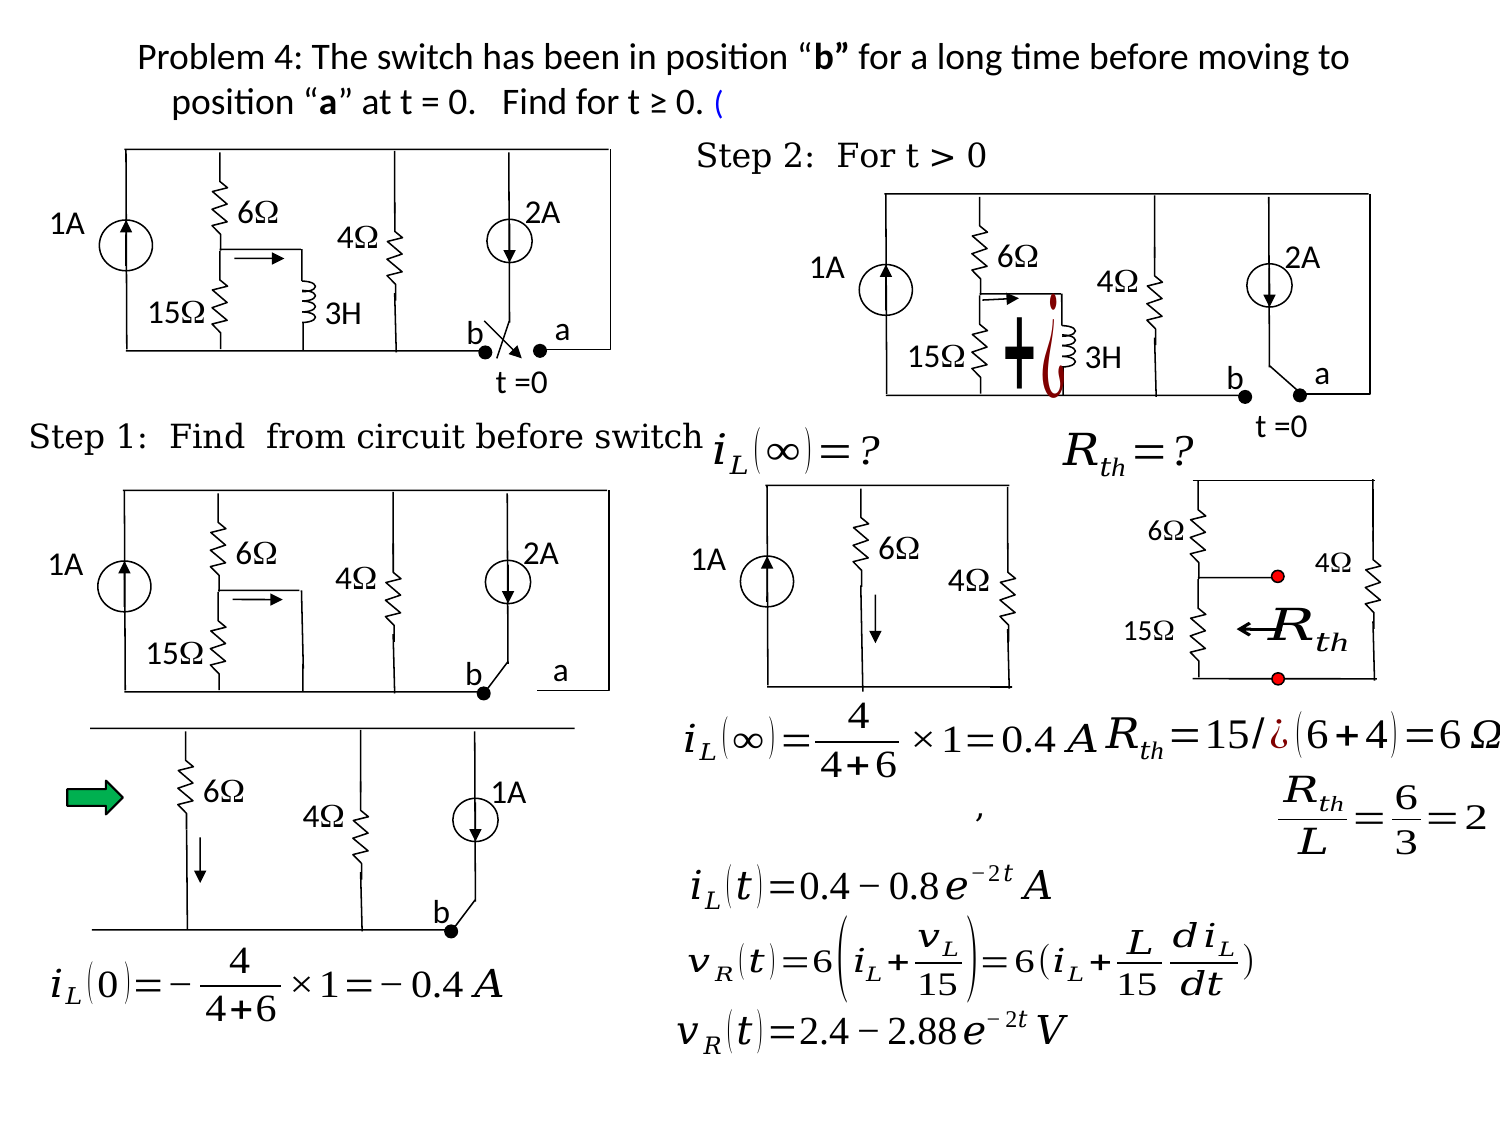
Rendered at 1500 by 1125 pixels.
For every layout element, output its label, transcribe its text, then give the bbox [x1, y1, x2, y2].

text_box [65, 786, 84, 809]
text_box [33, 146, 611, 409]
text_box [793, 190, 1371, 453]
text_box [1107, 478, 1381, 681]
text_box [674, 485, 1016, 692]
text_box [31, 487, 610, 701]
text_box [89, 728, 575, 939]
text_box Step 2: For t > 0 [680, 126, 1003, 182]
